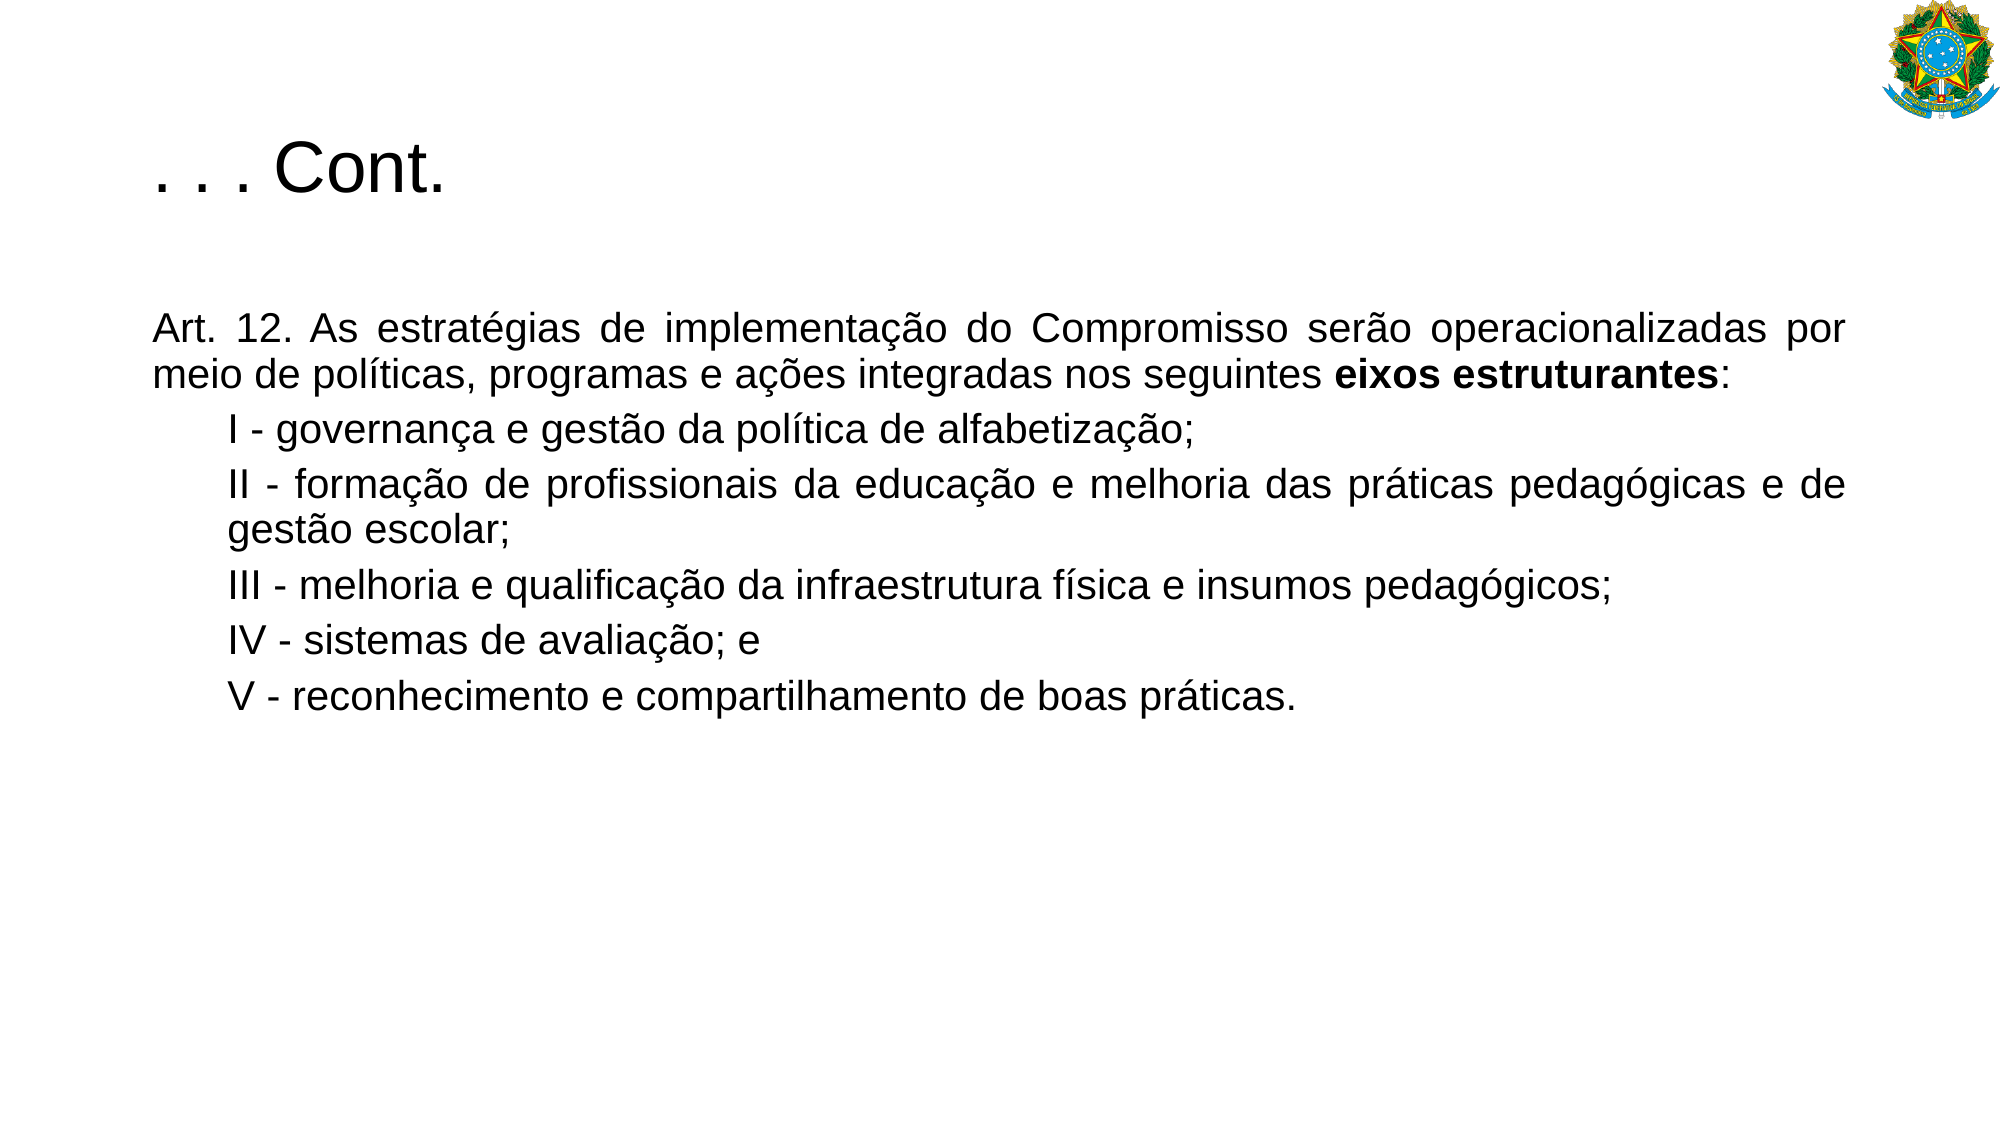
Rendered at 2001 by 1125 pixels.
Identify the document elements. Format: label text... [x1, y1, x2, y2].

picture [1931, 112, 1951, 119]
picture [1882, 0, 2000, 119]
picture [1965, 95, 1977, 104]
picture [1943, 105, 1954, 110]
list Art. 12. As estratégias de implementação do Compromisso serão operacionalizadas por meio de políticas, programas e ações integradas nos seguintes eixos estruturantes: I - governança e gestão da política de alfabetização; II - formação de profissionais da educação e melhoria das práticas pedagógicas e de gestão escolar; III - melhoria e qualificação da infraestrutura física e insumos pedagógicos; IV - sistemas de avaliação; e V - reconhecimento e compartilhamento de boas práticas. [137, 299, 1863, 1014]
picture [1959, 90, 2000, 119]
picture [1905, 104, 1925, 115]
title . . . Cont. [137, 59, 1863, 278]
